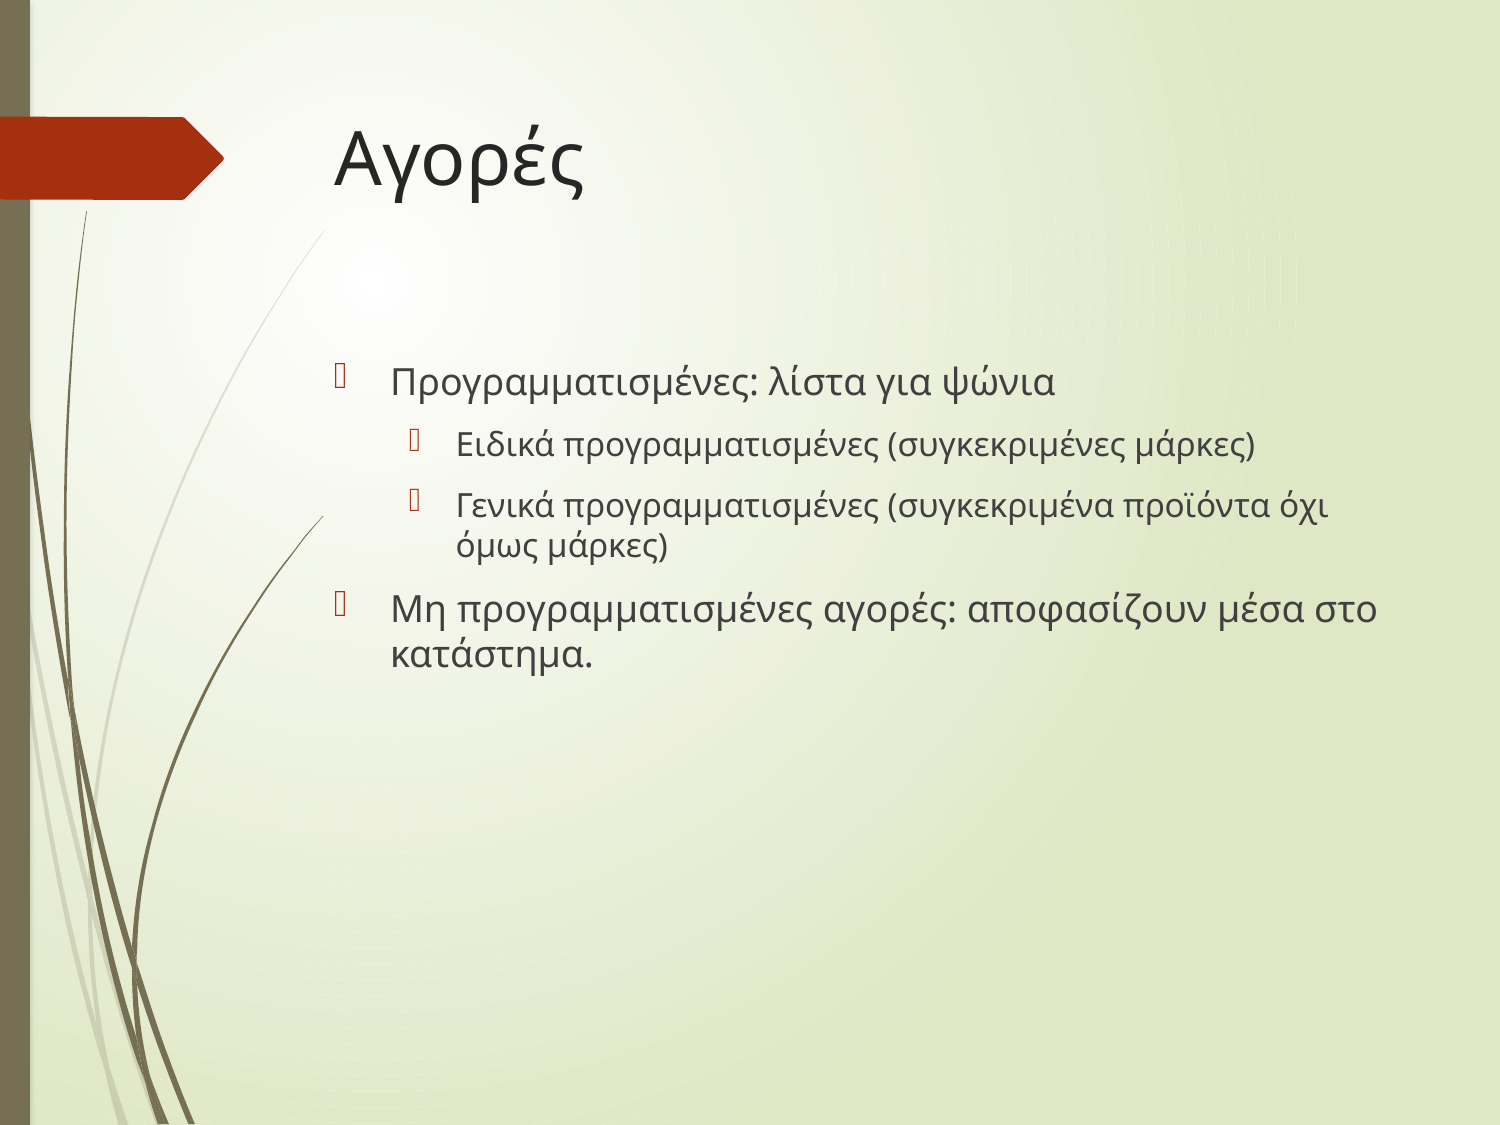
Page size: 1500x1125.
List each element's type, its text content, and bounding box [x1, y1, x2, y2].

list Προγραμματισμένες: λίστα για ψώνια Ειδικά προγραμματισμένες (συγκεκριμένες μάρκες) Γενικά προγραμματισμένες (συγκεκριμένα προϊόντα όχι όμως μάρκες) Μη προγραμματισμένες αγορές: αποφασίζουν μέσα στο κατάστημα. [318, 350, 1400, 970]
title Αγορές [319, 102, 1400, 313]
